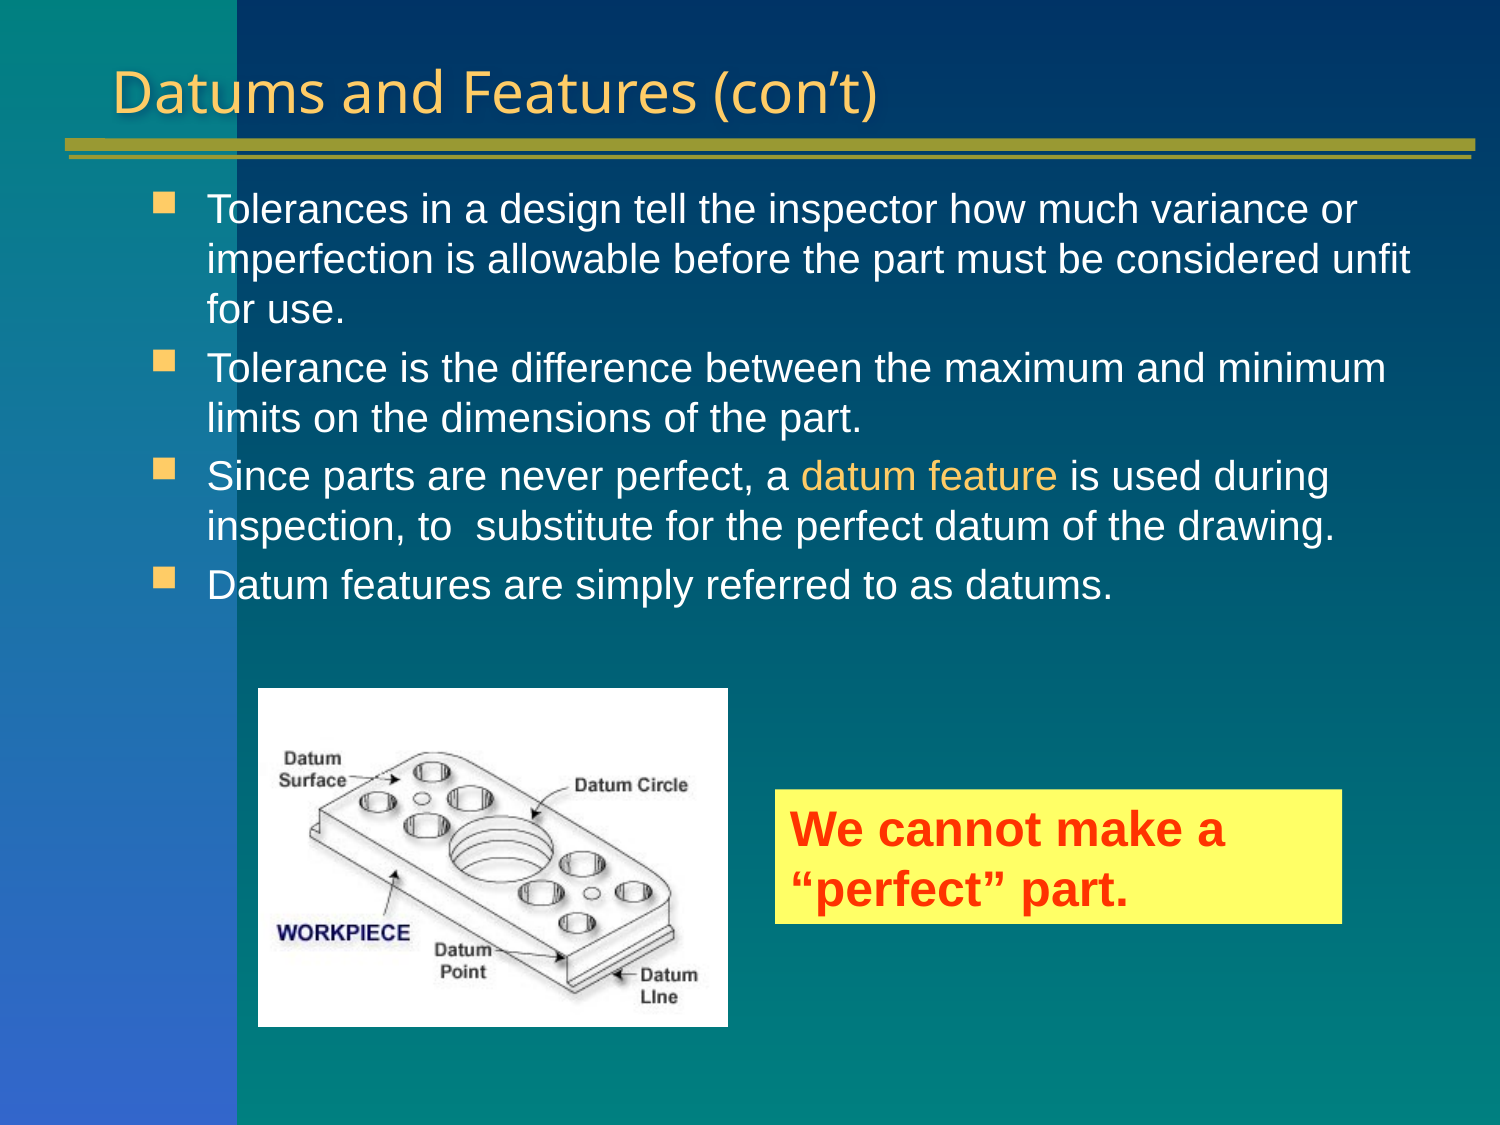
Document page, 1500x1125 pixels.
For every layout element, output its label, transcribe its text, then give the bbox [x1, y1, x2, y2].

picture [257, 688, 728, 1027]
title Datums and Features (con’t) [96, 43, 1463, 133]
text_box We cannot make a “perfect” part. [775, 789, 1343, 924]
list Tolerances in a design tell the inspector how much variance or imperfection is allowable before the part must be considered unfit for use. Tolerance is the difference between the maximum and minimum limits on the dimensions of the part. Since parts are never perfect, a datum feature is used during inspection, to substitute for the perfect datum of the drawing. Datum features are simply referred to as datums. [135, 174, 1463, 644]
picture [100, 133, 237, 138]
